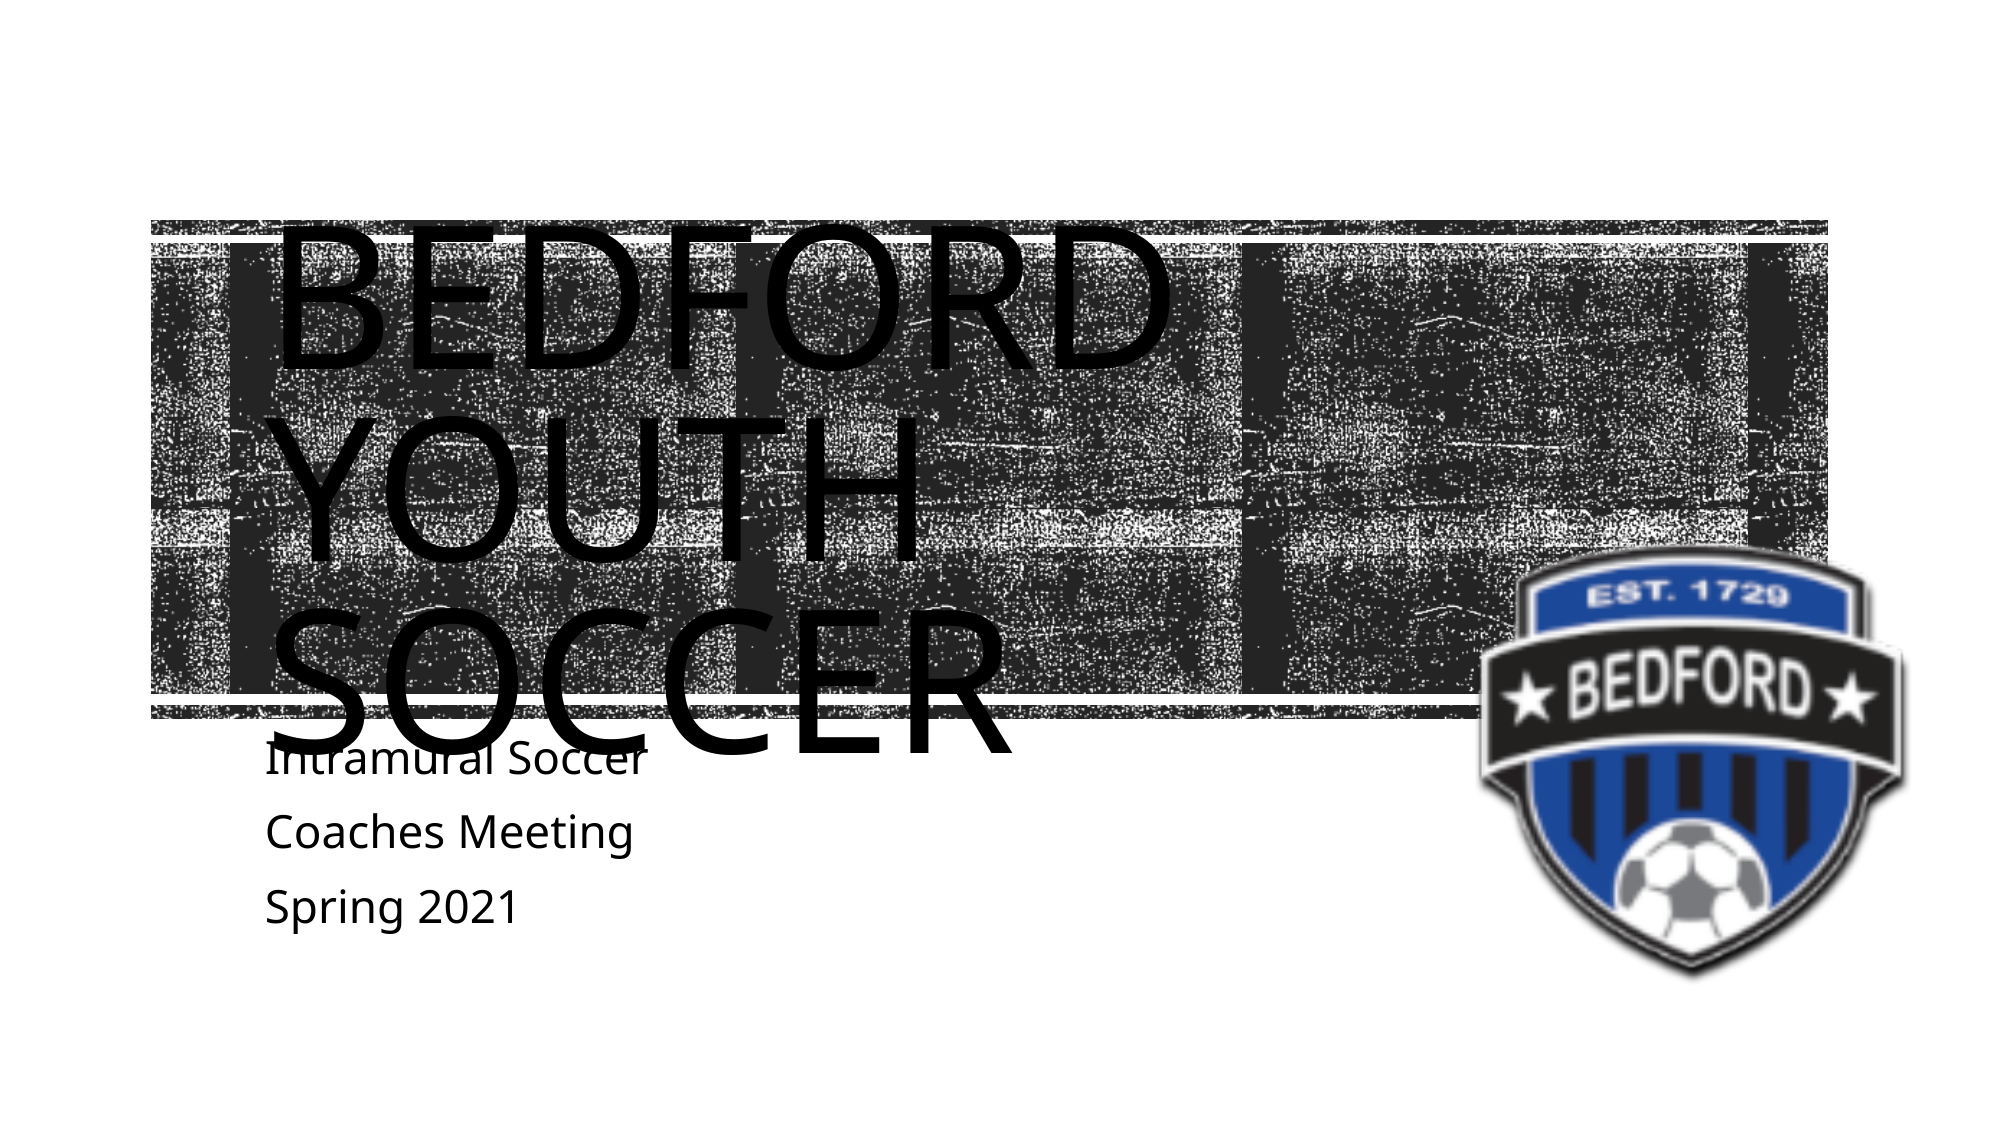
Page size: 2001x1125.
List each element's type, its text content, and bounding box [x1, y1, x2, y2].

subtitle Intramural Soccer Coaches Meeting Spring 2021 [249, 727, 1750, 999]
title Bedford Youth Soccer [249, 308, 1750, 700]
picture [1474, 540, 1911, 977]
